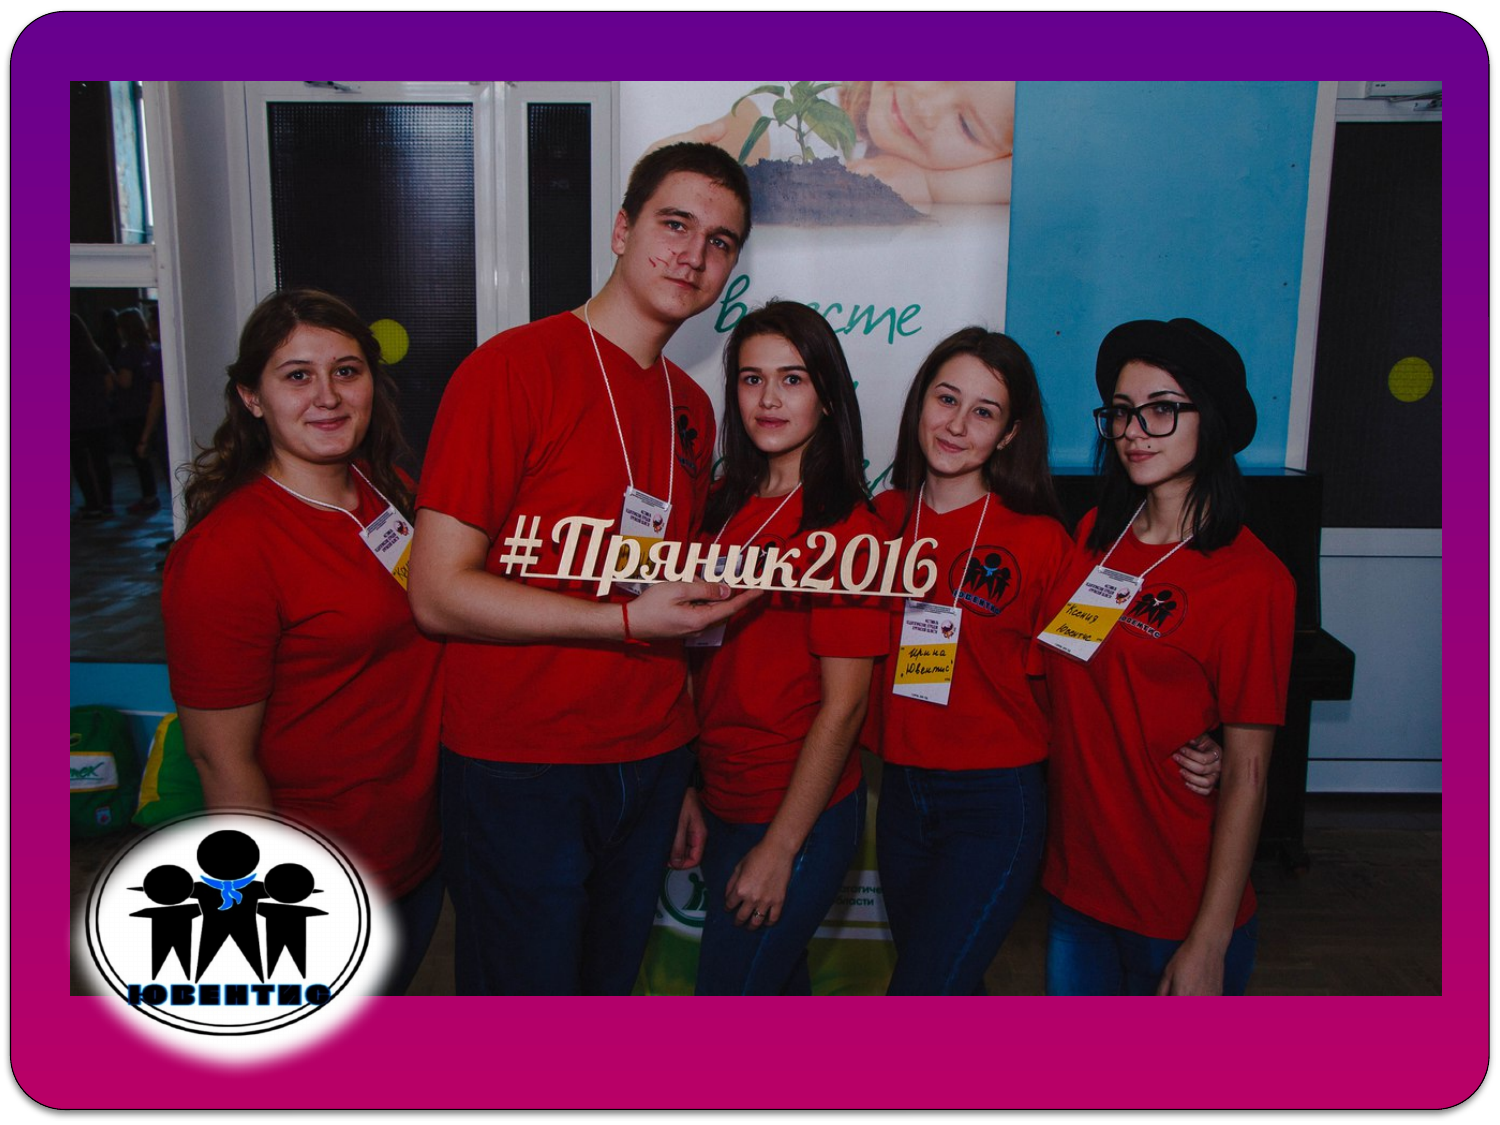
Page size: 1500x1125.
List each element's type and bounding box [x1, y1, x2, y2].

picture [58, 81, 1442, 1083]
